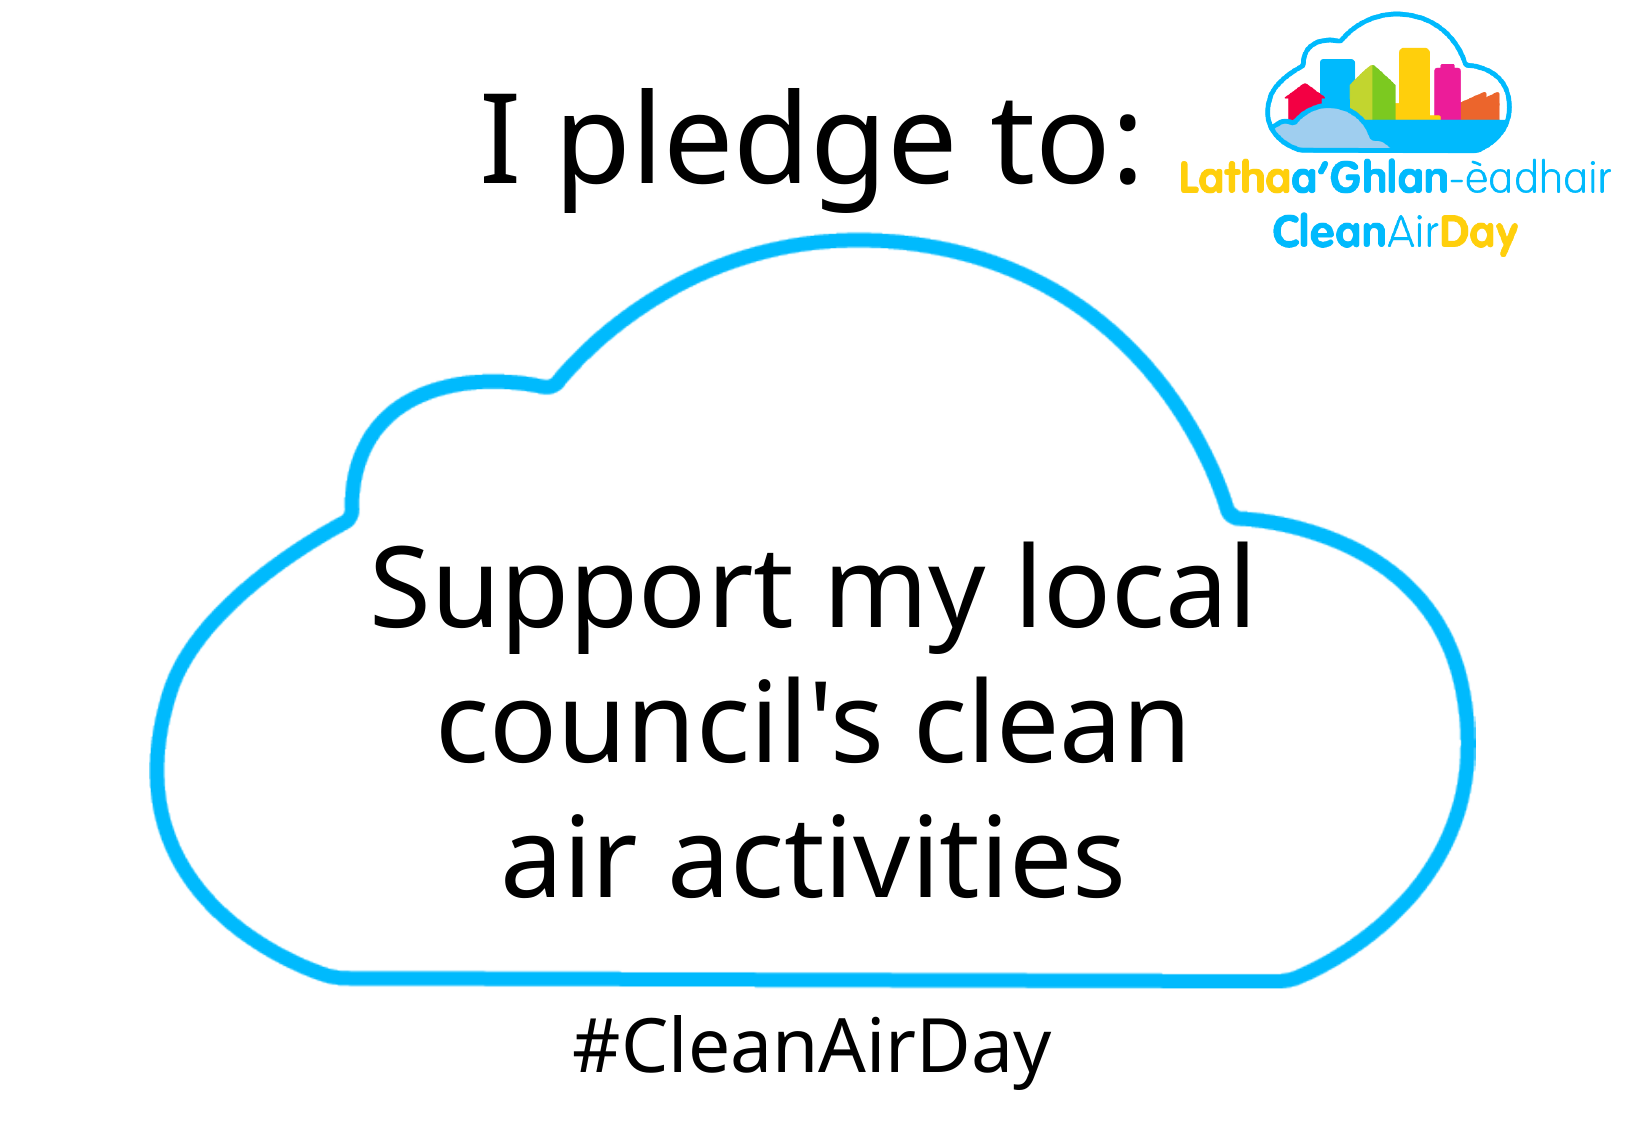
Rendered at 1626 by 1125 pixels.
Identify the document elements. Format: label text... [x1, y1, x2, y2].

picture [149, 11, 1612, 991]
text_box I pledge to: [464, 51, 1161, 158]
picture [1276, 109, 1387, 147]
picture [1271, 17, 1506, 123]
text_box #CleanAirDay [558, 991, 1067, 1095]
picture [164, 247, 1461, 974]
